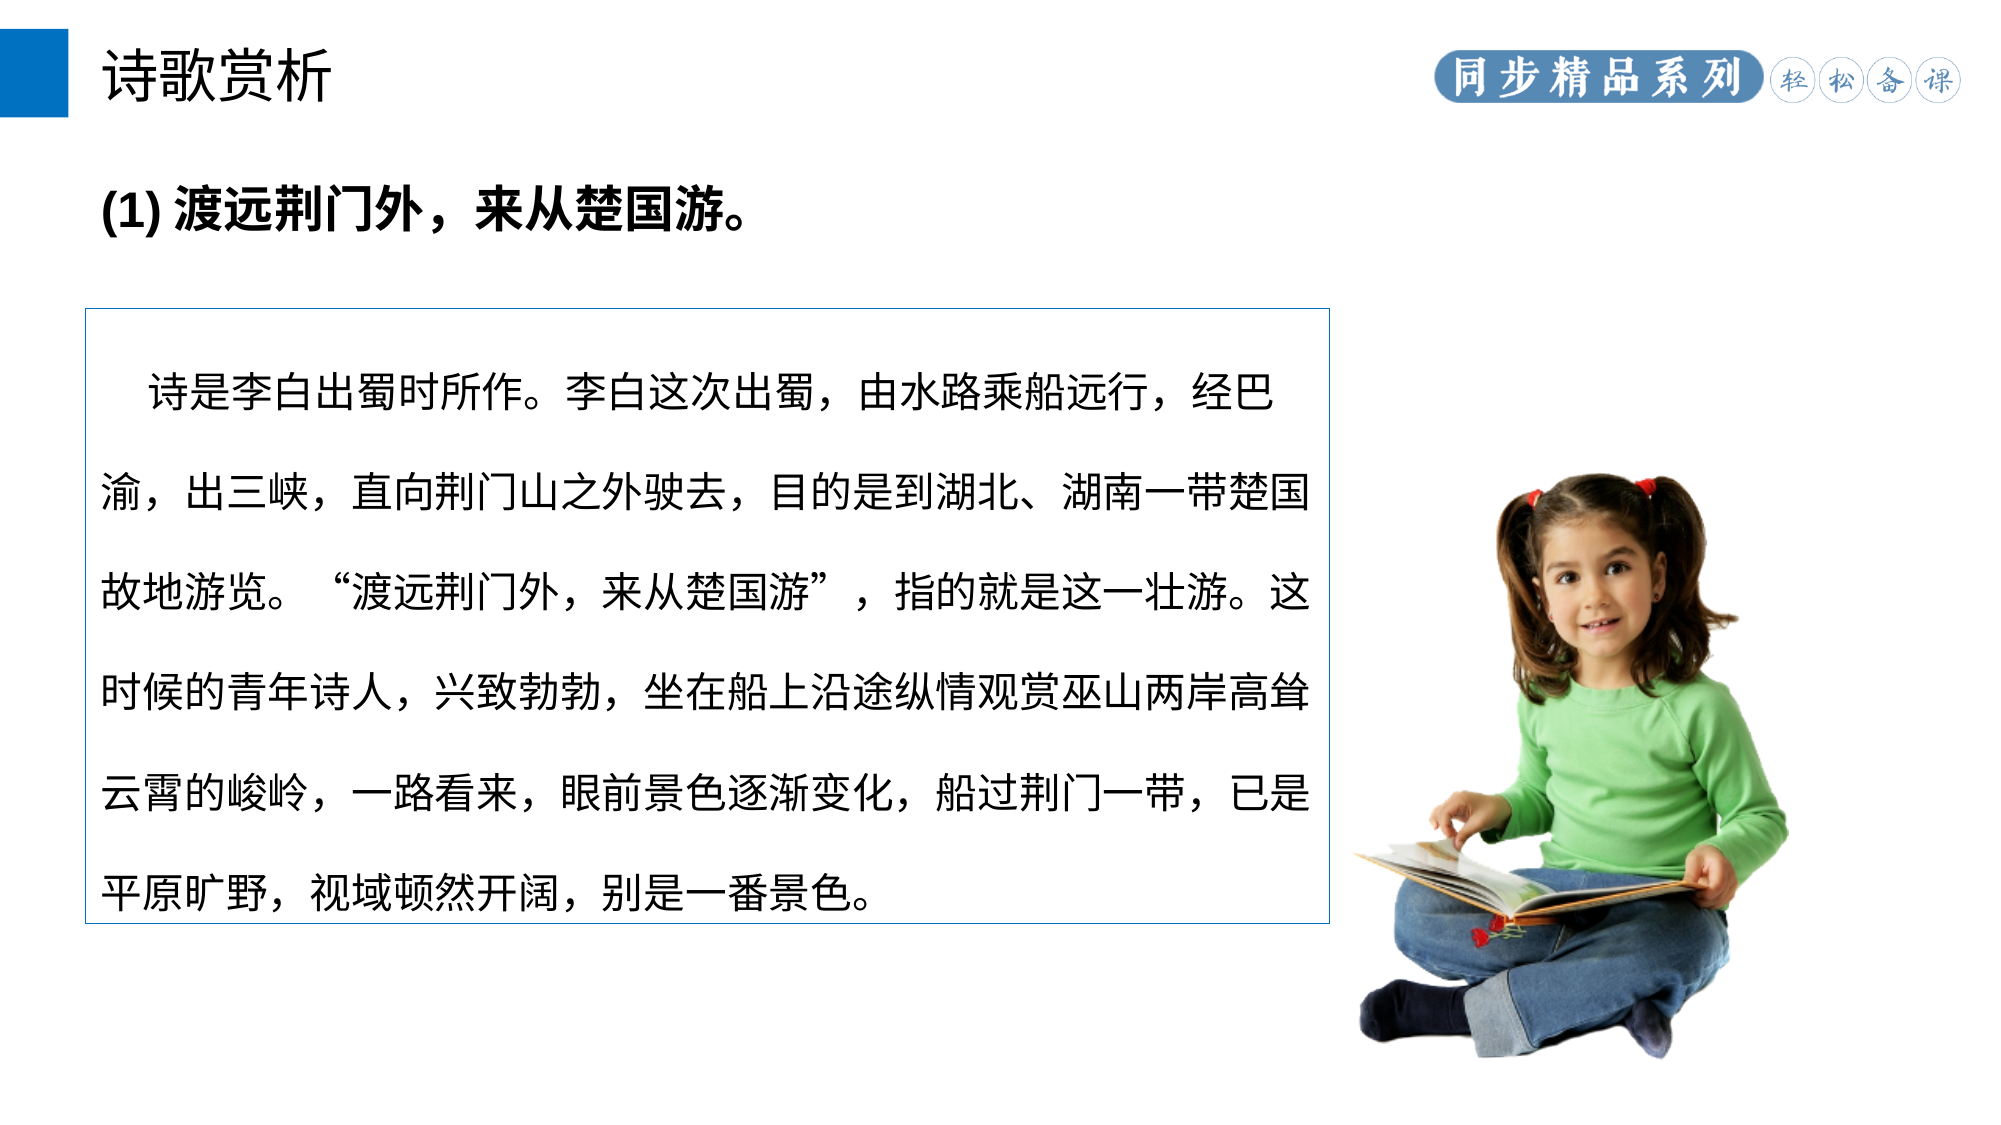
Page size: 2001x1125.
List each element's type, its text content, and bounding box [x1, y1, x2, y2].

picture [1351, 472, 1789, 1061]
text_box 诗是李白出蜀时所作。李白这次出蜀，由水路乘船远行，经巴渝，出三峡，直向荆门山之外驶去，目的是到湖北、湖南一带楚国故地游览。“渡远荆门外，来从楚国游”，指的就是这一壮游。这时候的青年诗人，兴致勃勃，坐在船上沿途纵情观赏巫山两岸高耸云霄的峻岭，一路看来，眼前景色逐渐变化，船过荆门一带，已是平原旷野，视域顿然开阔，别是一番景色。 [85, 308, 1330, 924]
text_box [0, 28, 725, 118]
text_box (1)渡远荆门外，来从楚国游。 [85, 170, 1086, 246]
picture [1416, 28, 1981, 130]
